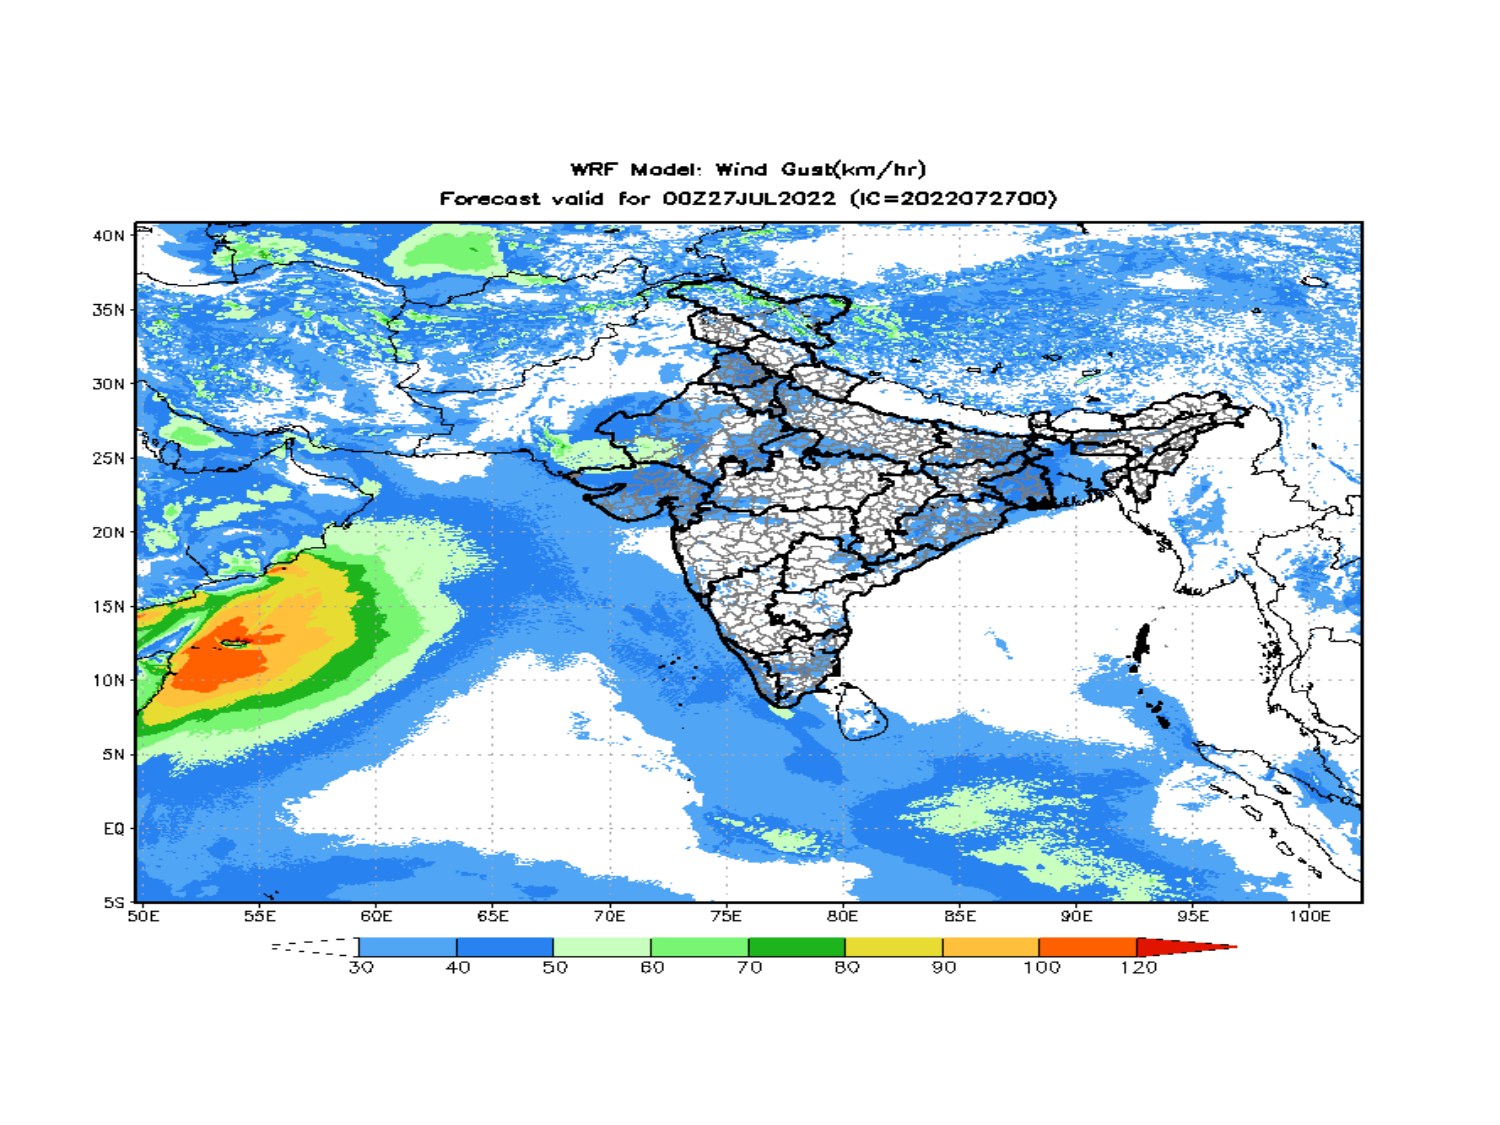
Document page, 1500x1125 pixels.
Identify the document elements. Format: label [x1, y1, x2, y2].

picture [74, 149, 1426, 976]
